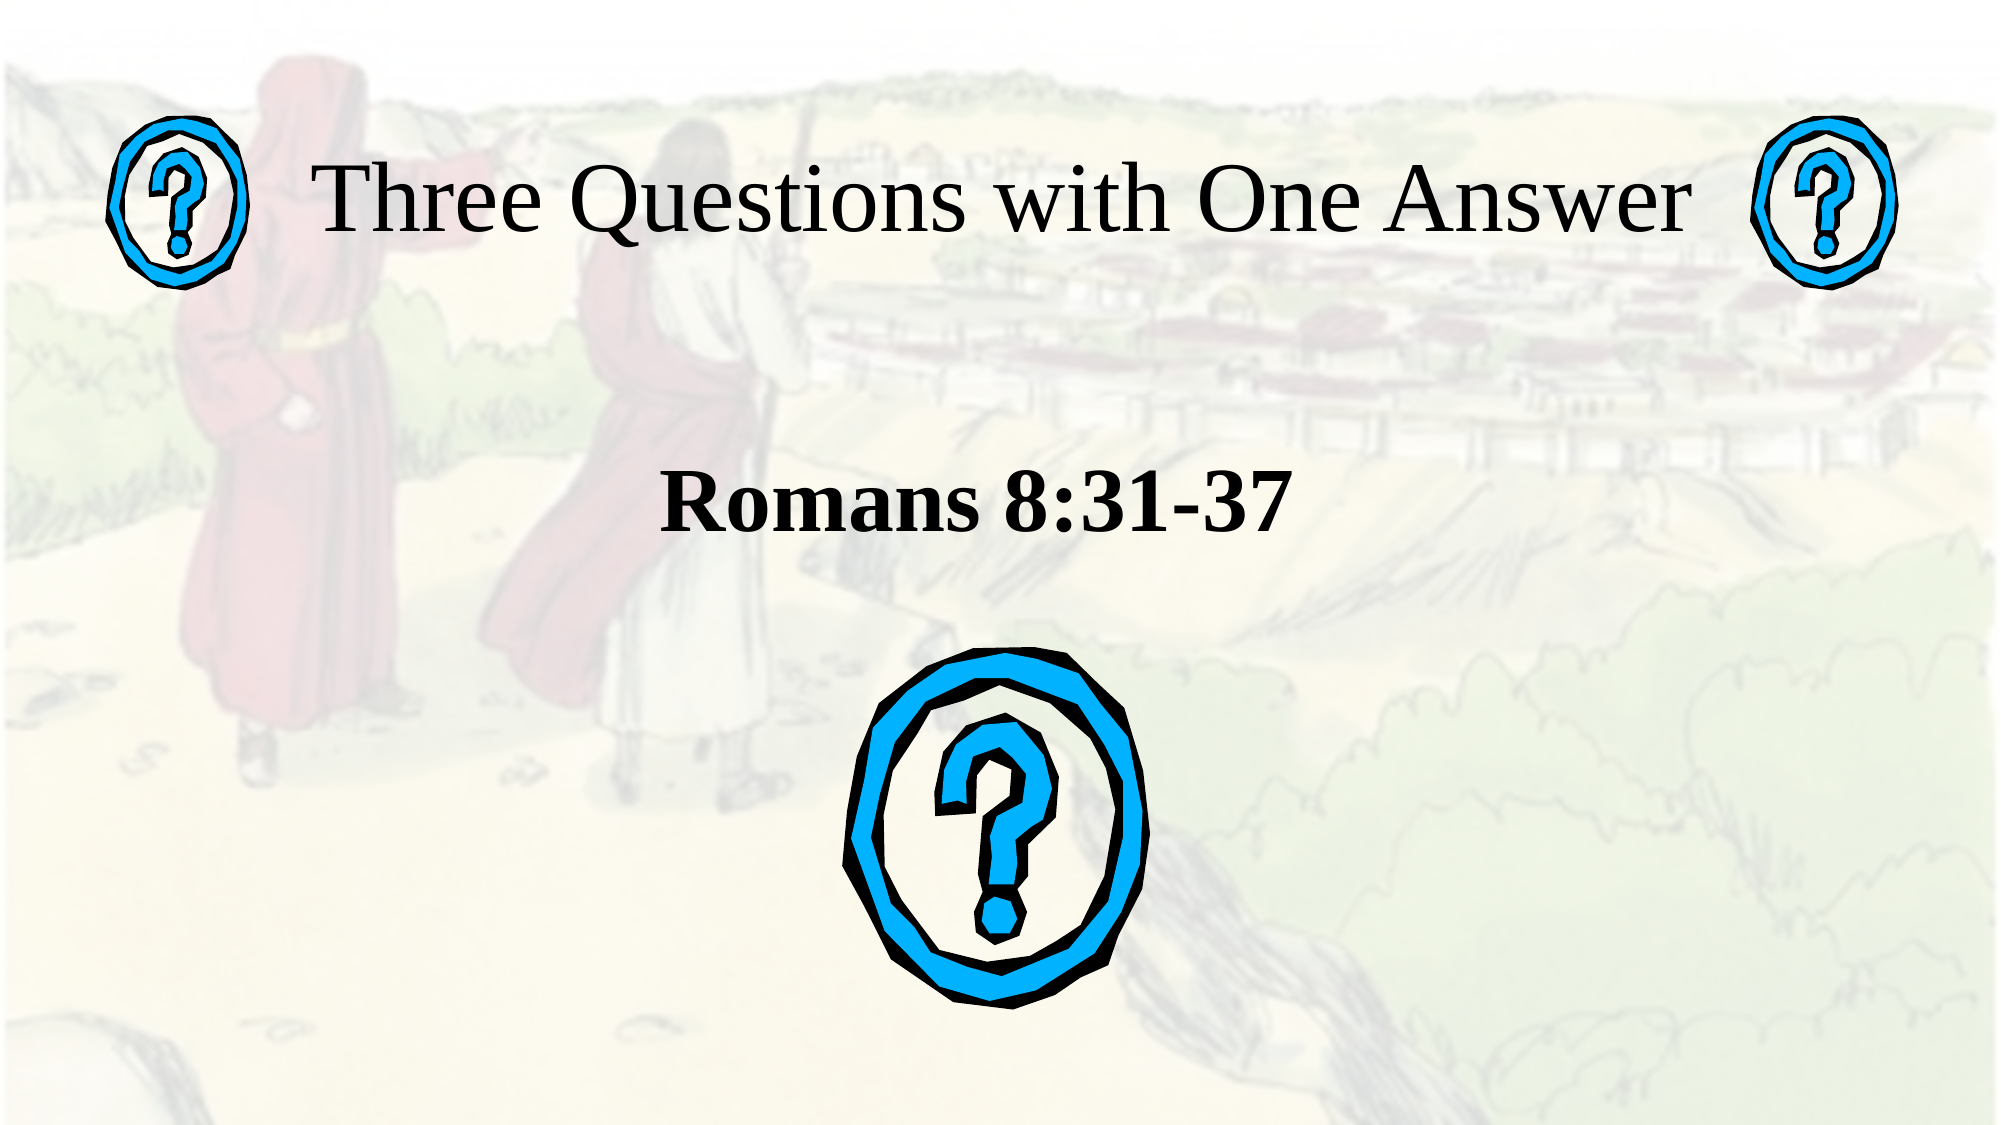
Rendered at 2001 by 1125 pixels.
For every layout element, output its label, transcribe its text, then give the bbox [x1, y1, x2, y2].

subtitle Romans 8:31-37 [227, 444, 1728, 559]
title Three Questions with One Answer [275, 115, 1730, 261]
picture [842, 646, 1150, 1010]
picture [105, 115, 250, 291]
picture [1749, 115, 1899, 291]
